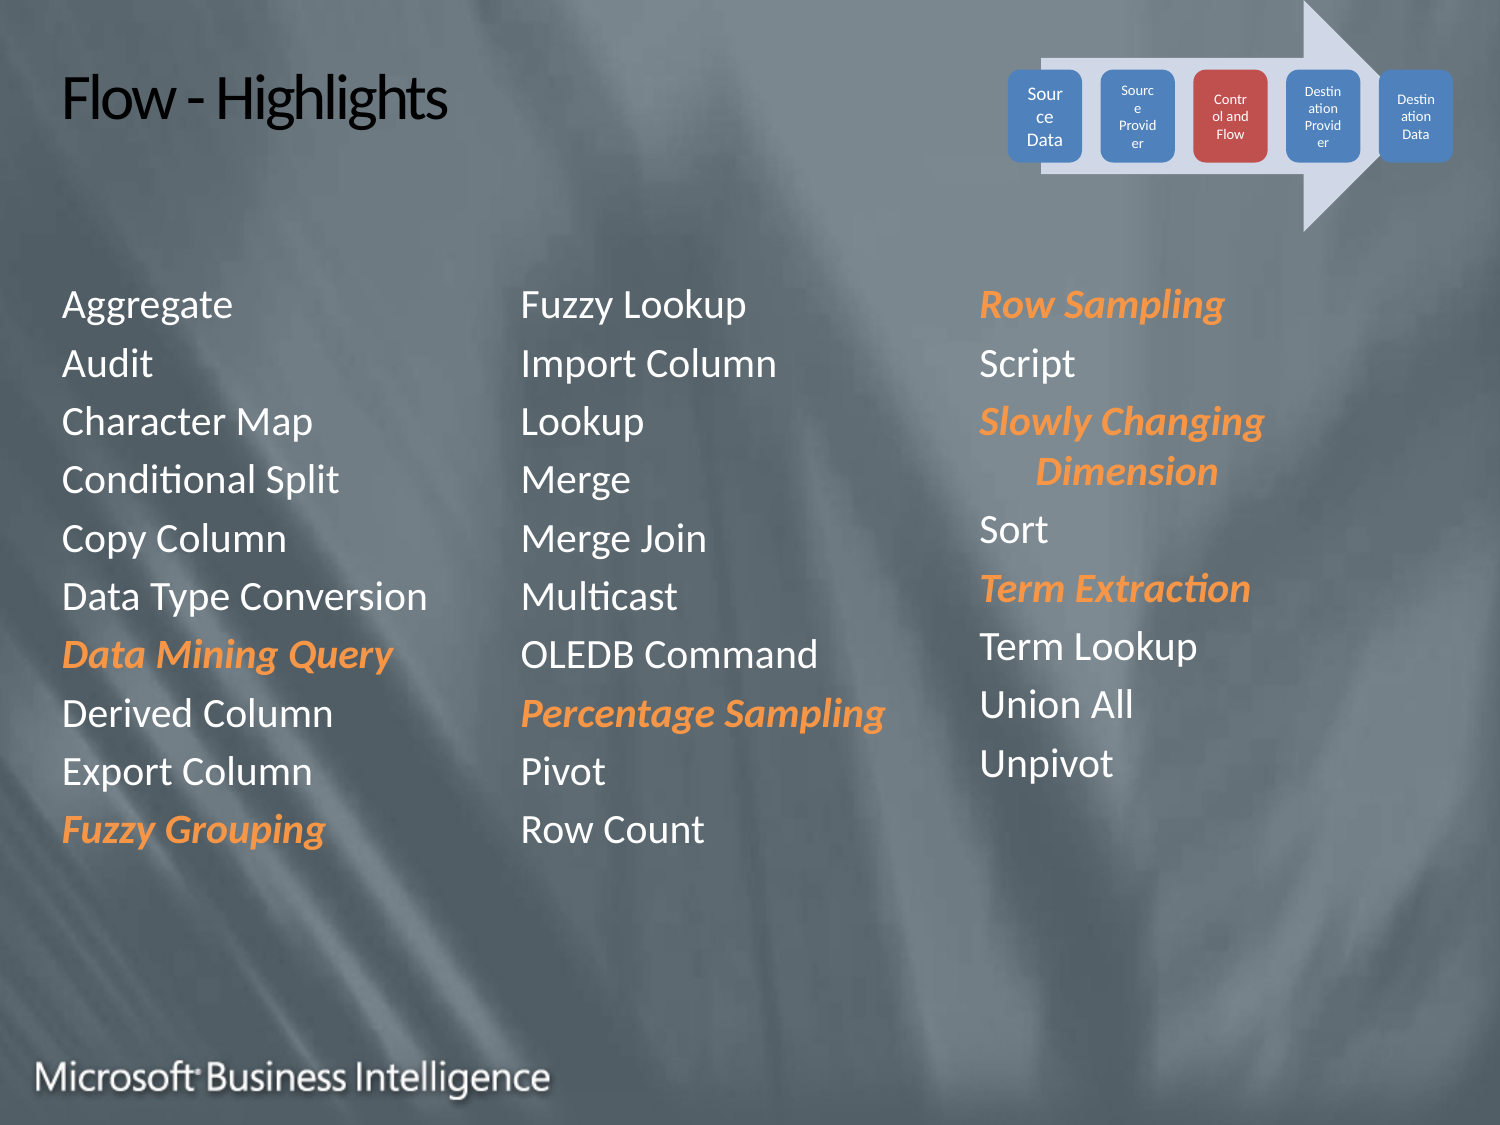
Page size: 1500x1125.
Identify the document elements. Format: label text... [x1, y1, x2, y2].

picture [0, 0, 1500, 1125]
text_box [1007, 0, 1454, 233]
title Flow - Highlights [46, 46, 1002, 141]
list Aggregate Audit Character Map Conditional Split Copy Column Data Type Conversion Data Mining Query Derived Column Export Column Fuzzy Grouping Fuzzy Lookup Import Column Lookup Merge Merge Join Multicast OLEDB Command Percentage Sampling Pivot Row Count Row Sampling Script Slowly Changing Dimension Sort Term Extraction Term Lookup Union All Unpivot [46, 269, 1454, 856]
